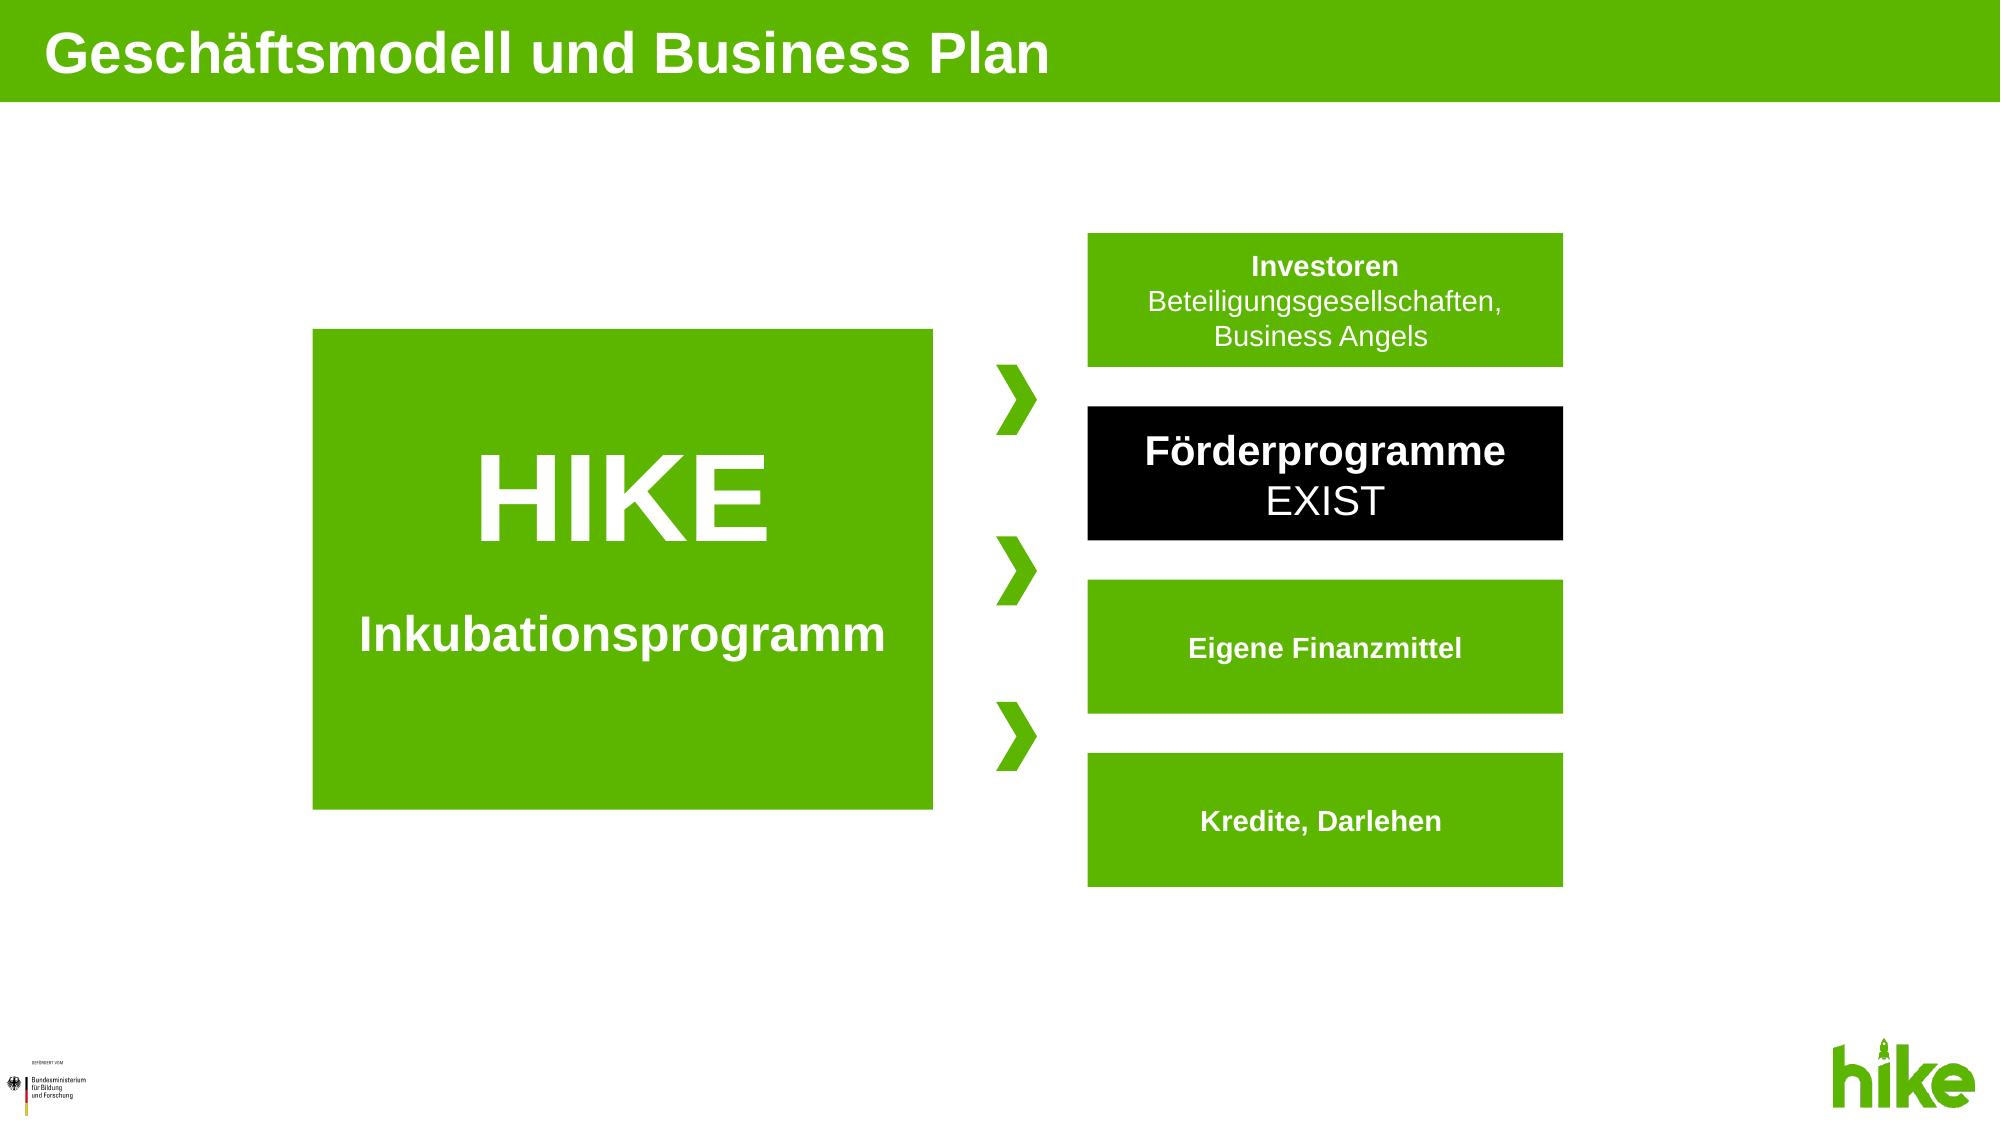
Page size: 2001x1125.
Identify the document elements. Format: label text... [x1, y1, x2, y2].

text_box Kredite, Darlehen [1087, 752, 1564, 887]
text_box Geschäftsmodell und Business Plan [0, 0, 2000, 103]
text_box Investoren Beteiligungsgesellschaften, Business Angels [1087, 233, 1564, 367]
text_box [996, 364, 1037, 435]
text_box HIKE Inkubationsprogramm [312, 328, 933, 810]
picture [1832, 1017, 1975, 1111]
text_box Förderprogramme EXIST [1087, 406, 1564, 541]
text_box [996, 536, 1037, 606]
picture [0, 1058, 115, 1118]
text_box Eigene Finanzmittel [1087, 579, 1564, 714]
text_box [996, 701, 1037, 771]
